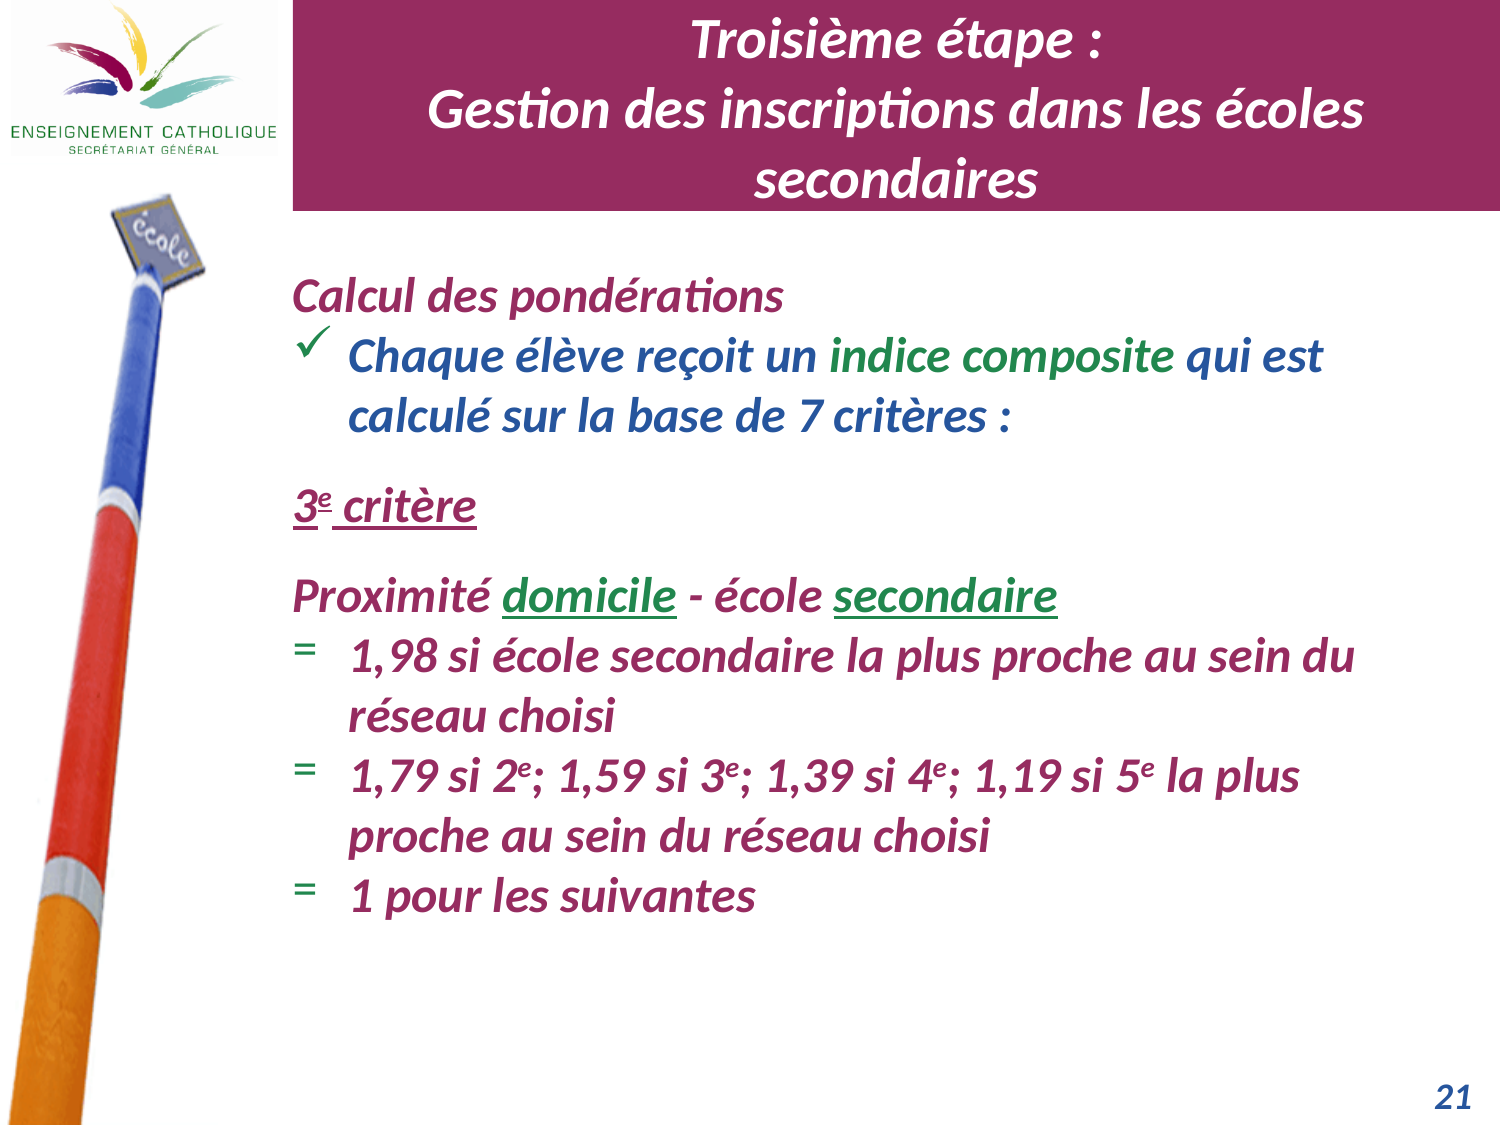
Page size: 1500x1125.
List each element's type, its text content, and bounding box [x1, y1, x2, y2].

subtitle Calcul des pondérations Chaque élève reçoit un indice composite qui est calculé sur la base de 7 critères : 3e critère Proximité domicile - école secondaire 1,98 si école secondaire la plus proche au sein du réseau choisi 1,79 si 2e; 1,59 si 3e; 1,39 si 4e; 1,19 si 5e la plus proche au sein du réseau choisi 1 pour les suivantes [277, 255, 1459, 1059]
picture [0, 163, 218, 1125]
picture [11, 0, 278, 156]
text_box Troisième étape : Gestion des inscriptions dans les écoles secondaires [291, 0, 1500, 213]
